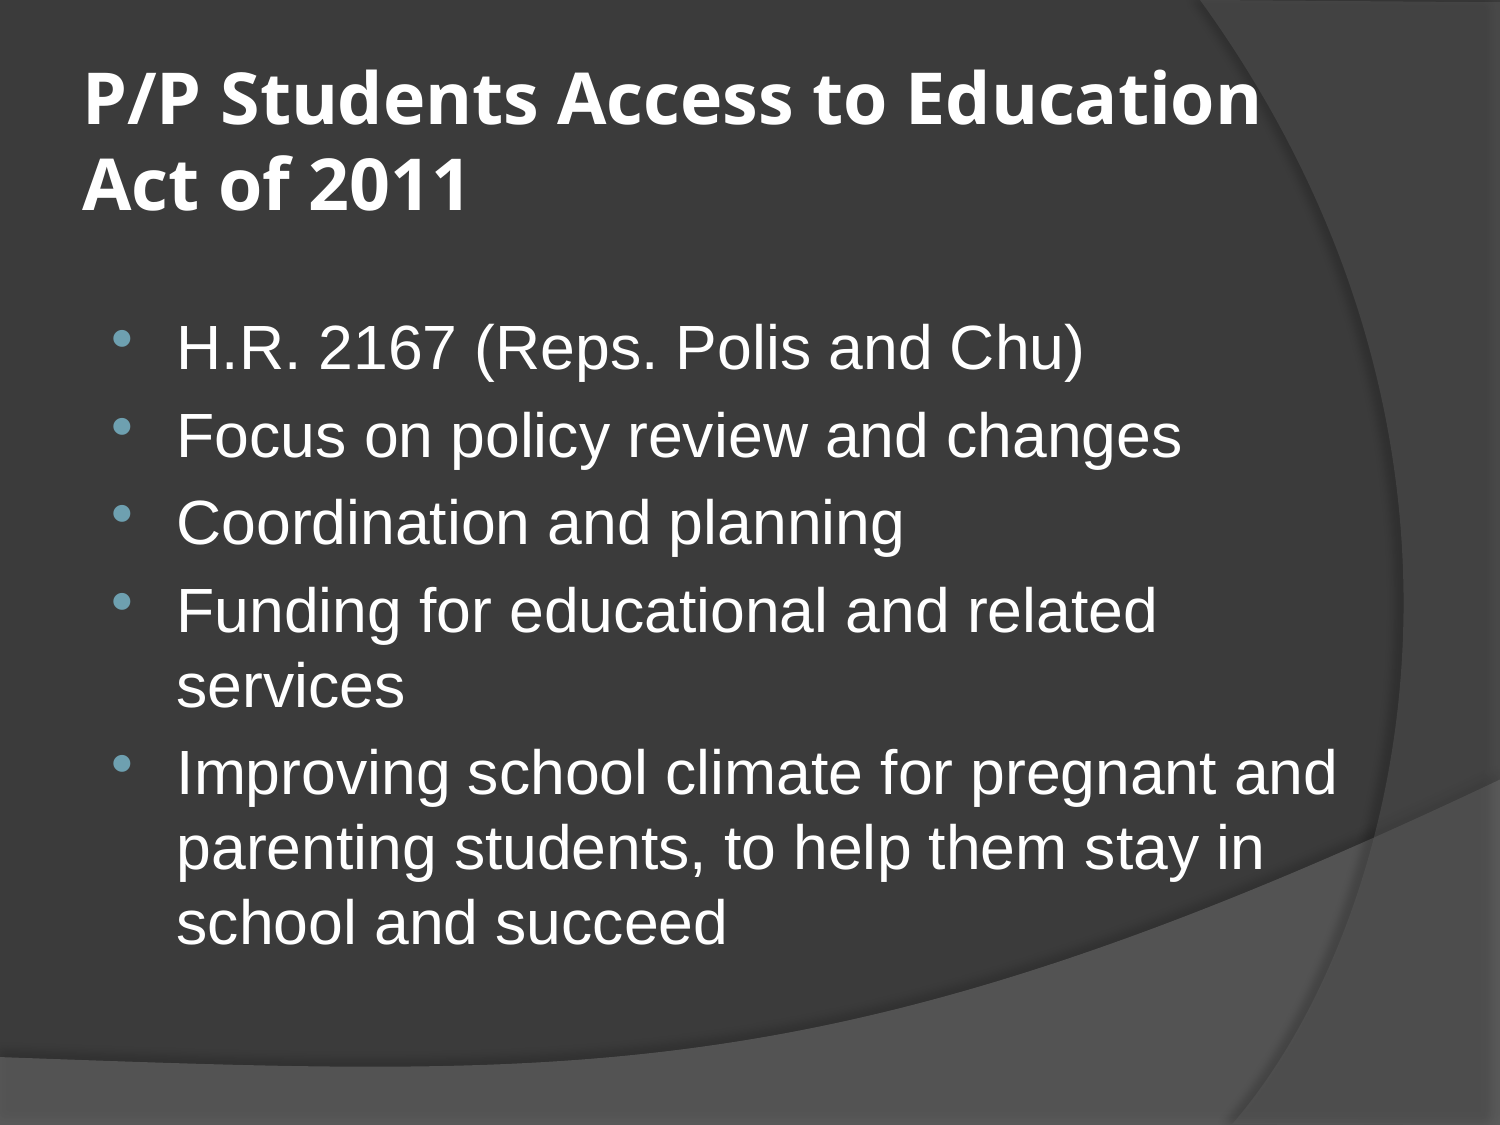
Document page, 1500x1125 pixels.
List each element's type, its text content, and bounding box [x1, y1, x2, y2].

list H.R. 2167 (Reps. Polis and Chu) Focus on policy review and changes Coordination and planning Funding for educational and related services Improving school climate for pregnant and parenting students, to help them stay in school and succeed [92, 299, 1406, 1000]
title P/P Students Access to Education Act of 2011 [75, 45, 1300, 233]
